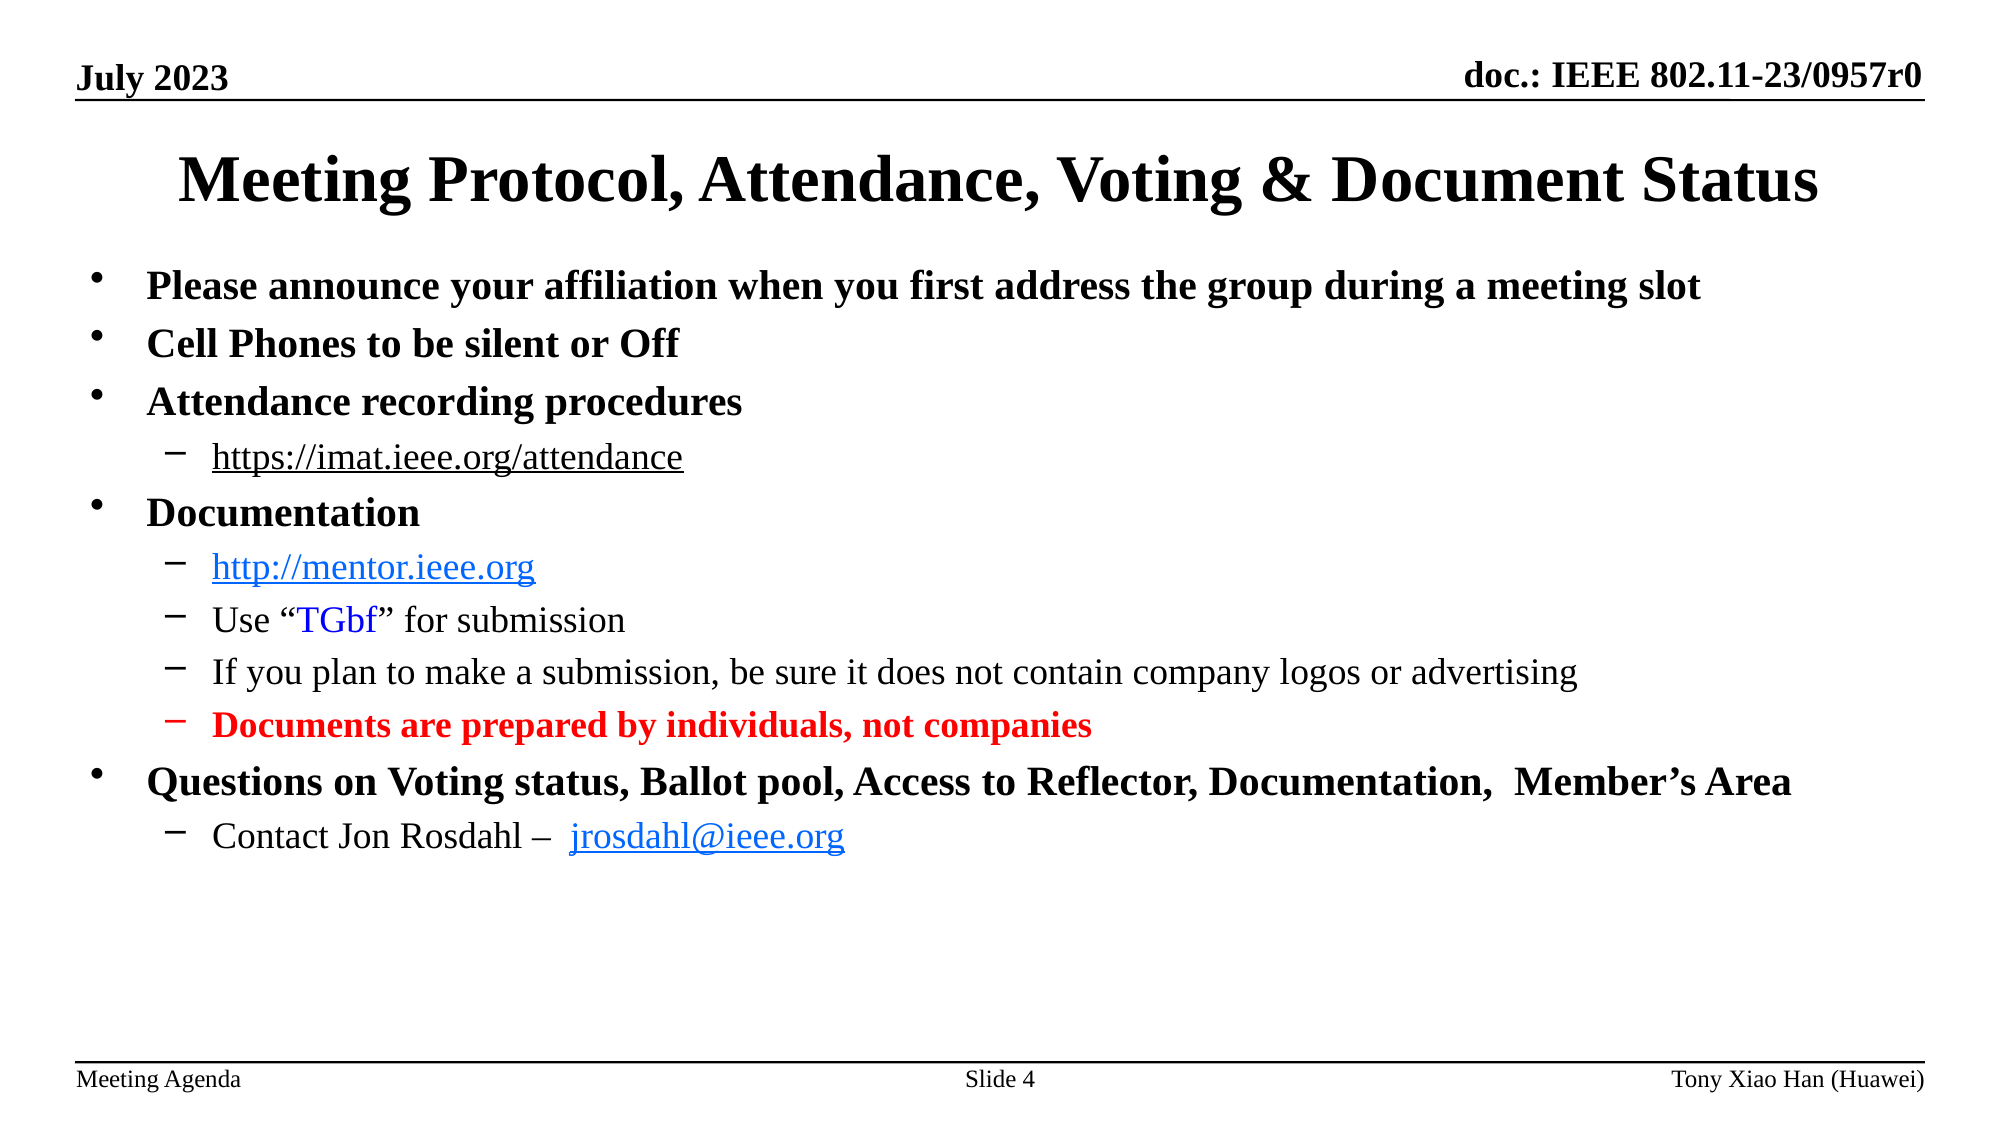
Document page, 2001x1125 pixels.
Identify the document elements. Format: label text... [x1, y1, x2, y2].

text_box Meeting Protocol, Attendance, Voting & Document Status [75, 87, 1925, 263]
list Please announce your affiliation when you first address the group during a meeting slot Cell Phones to be silent or Off Attendance recording procedures https://imat.ieee.org/attendance Documentation http://mentor.ieee.org Use “TGbf” for submission If you plan to make a submission, be sure it does not contain company logos or advertising Documents are prepared by individuals, not companies Questions on Voting status, Ballot pool, Access to Reflector, Documentation, Member’s Area Contact Jon Rosdahl – jrosdahl@ieee.org [75, 263, 1925, 925]
